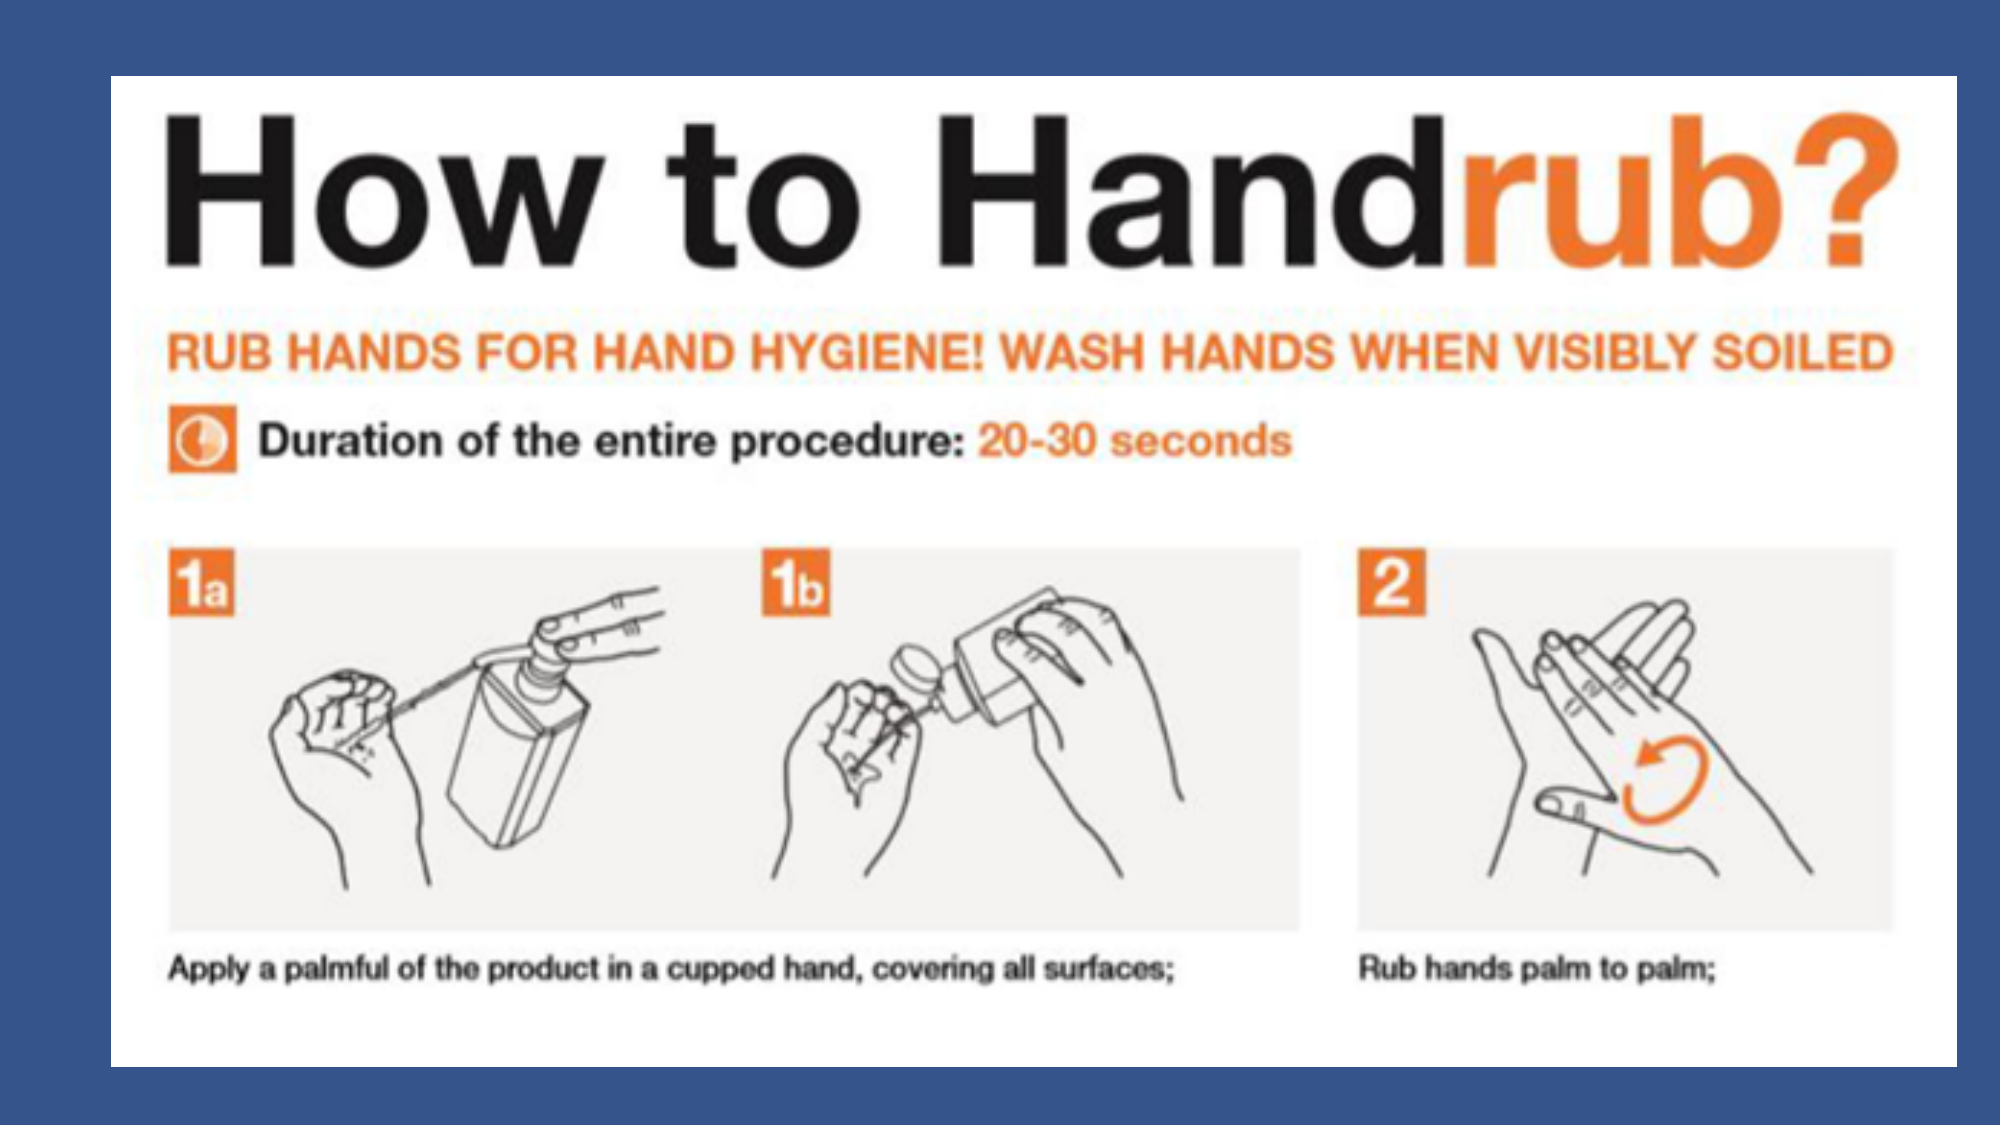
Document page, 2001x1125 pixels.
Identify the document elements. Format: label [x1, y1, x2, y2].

picture [111, 76, 1957, 1067]
